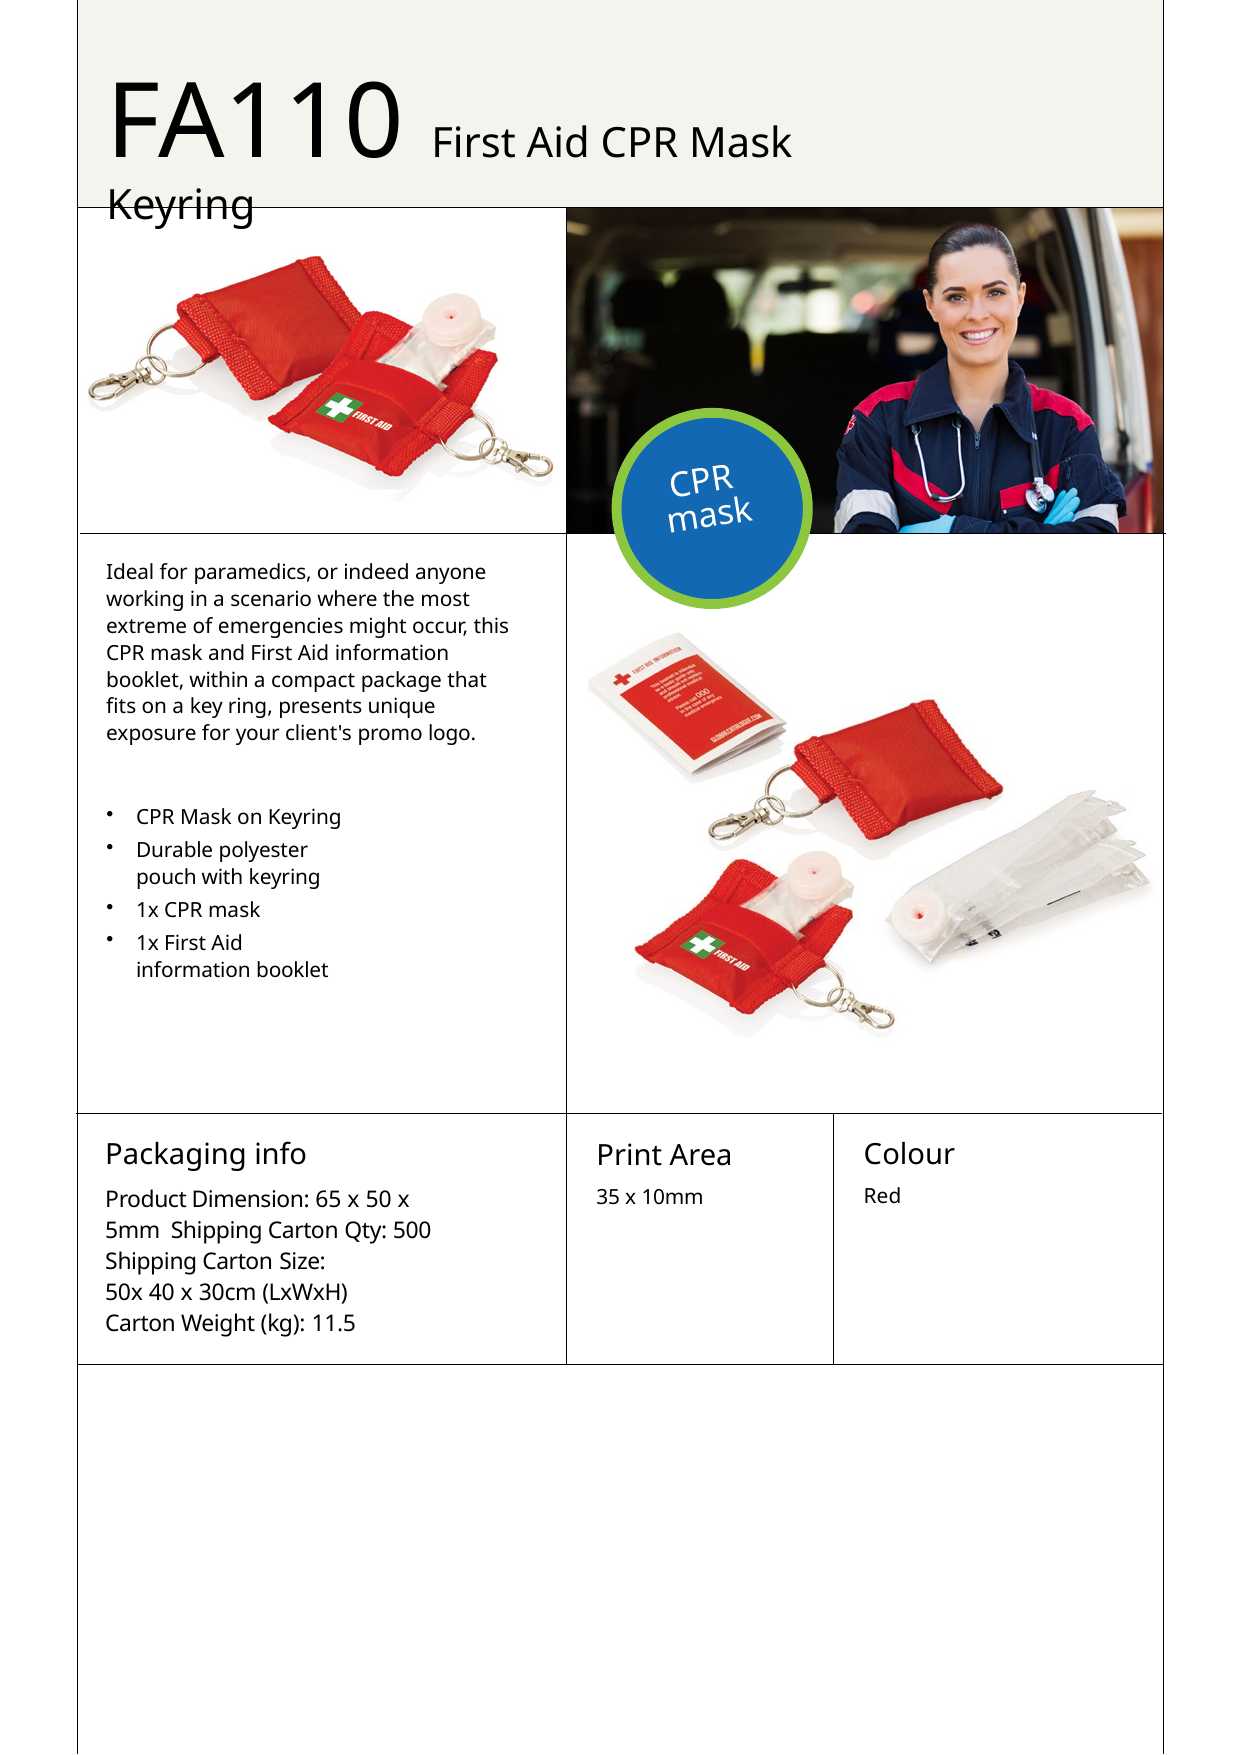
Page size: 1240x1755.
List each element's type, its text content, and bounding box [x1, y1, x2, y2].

text_box Colour Red [861, 1116, 961, 1208]
title FA110 First Aid CPR Mask Keyring [567, 208, 952, 347]
text_box Print Area 35 x 10mm [594, 1117, 736, 1209]
text_box CPR [666, 458, 749, 504]
title FA110 First Aid CPR Mask Keyring [104, 208, 566, 347]
picture [587, 629, 1159, 1044]
text_box Packaging info Product Dimension: 65 x 50 x 5mm Shipping Carton Qty: 500 Shipping Carton Size: 50x 40 x 30cm (LxWxH) Carton Weight (kg): 11.5 [103, 1115, 468, 1336]
picture [567, 208, 1163, 533]
text_box Ideal for paramedics, or indeed anyone working in a scenario where the most extreme of emergencies might occur, this CPR mask and First Aid information booklet, within a compact package that fits on a key ring, presents unique exposure for your client's promo logo. CPR Mask on Keyring Durable polyester pouch with keyring 1x CPR mask 1x First Aid information booklet [104, 554, 529, 982]
picture [83, 208, 566, 533]
text_box [616, 412, 808, 605]
title FA110 First Aid CPR Mask Keyring [104, 51, 952, 207]
text_box mask [664, 491, 763, 541]
